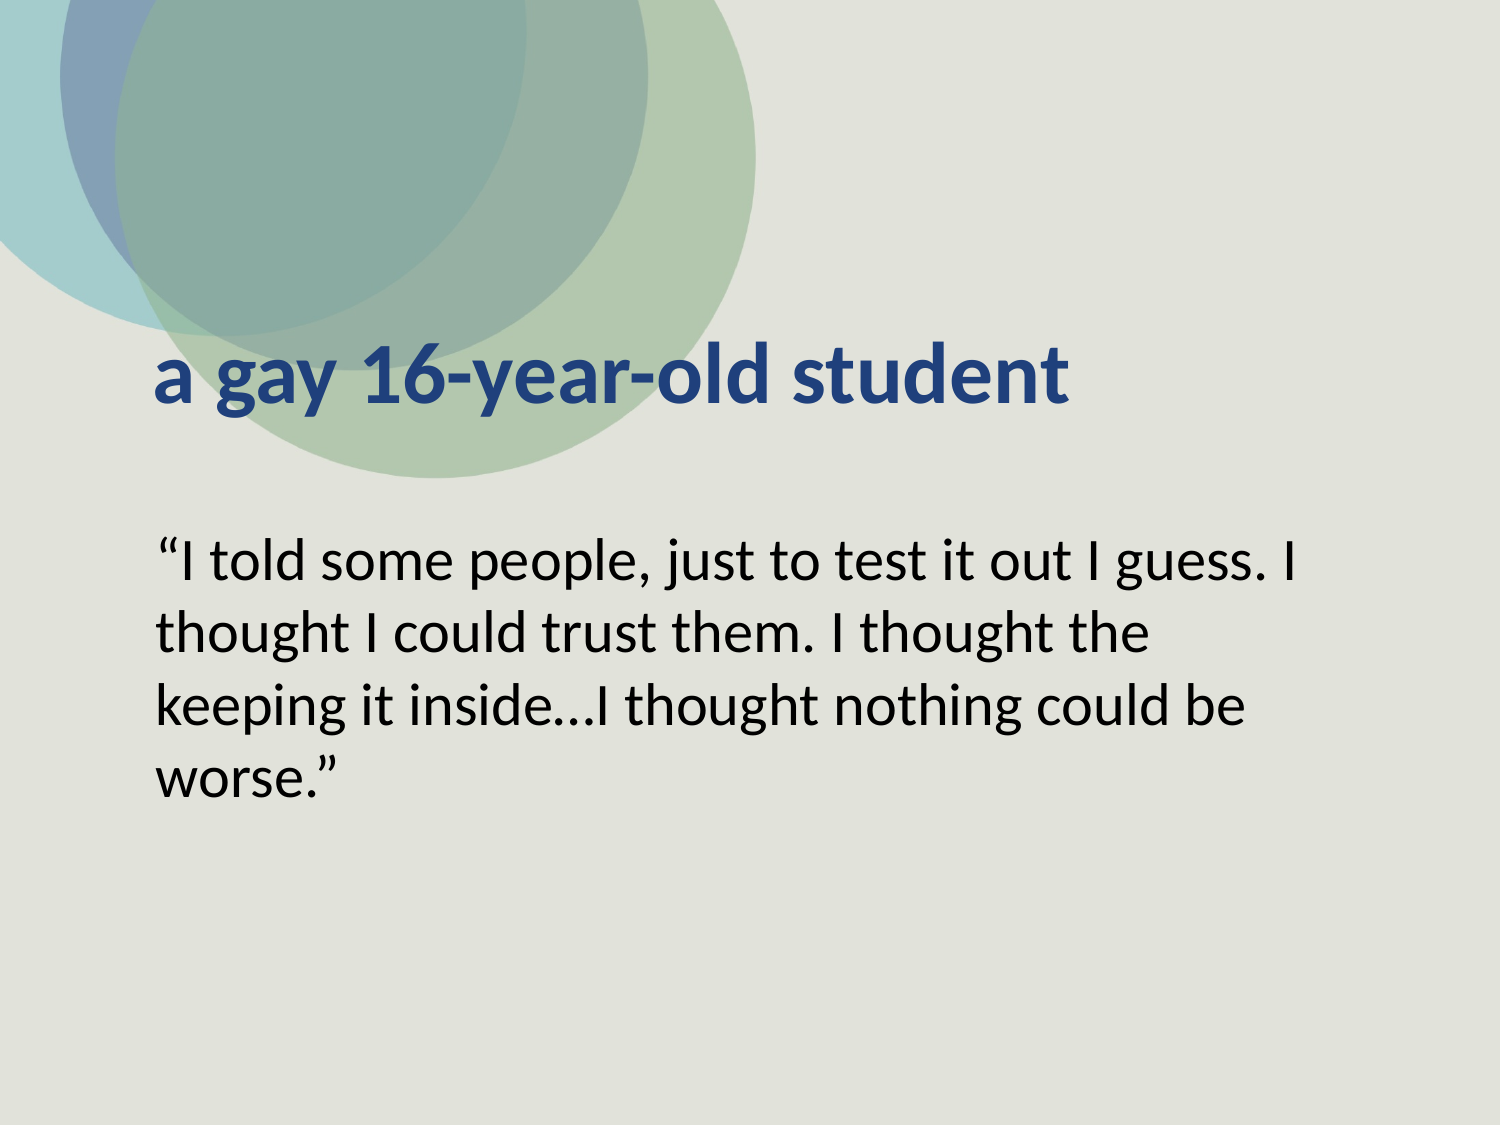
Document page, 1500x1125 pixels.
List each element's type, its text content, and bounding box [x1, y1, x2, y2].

title a gay 16-year-old student [137, 275, 1088, 463]
picture [0, 0, 1500, 1125]
list “I told some people, just to test it out I guess. I thought I could trust them. I thought the keeping it inside…I thought nothing could be worse.” [140, 512, 1360, 968]
